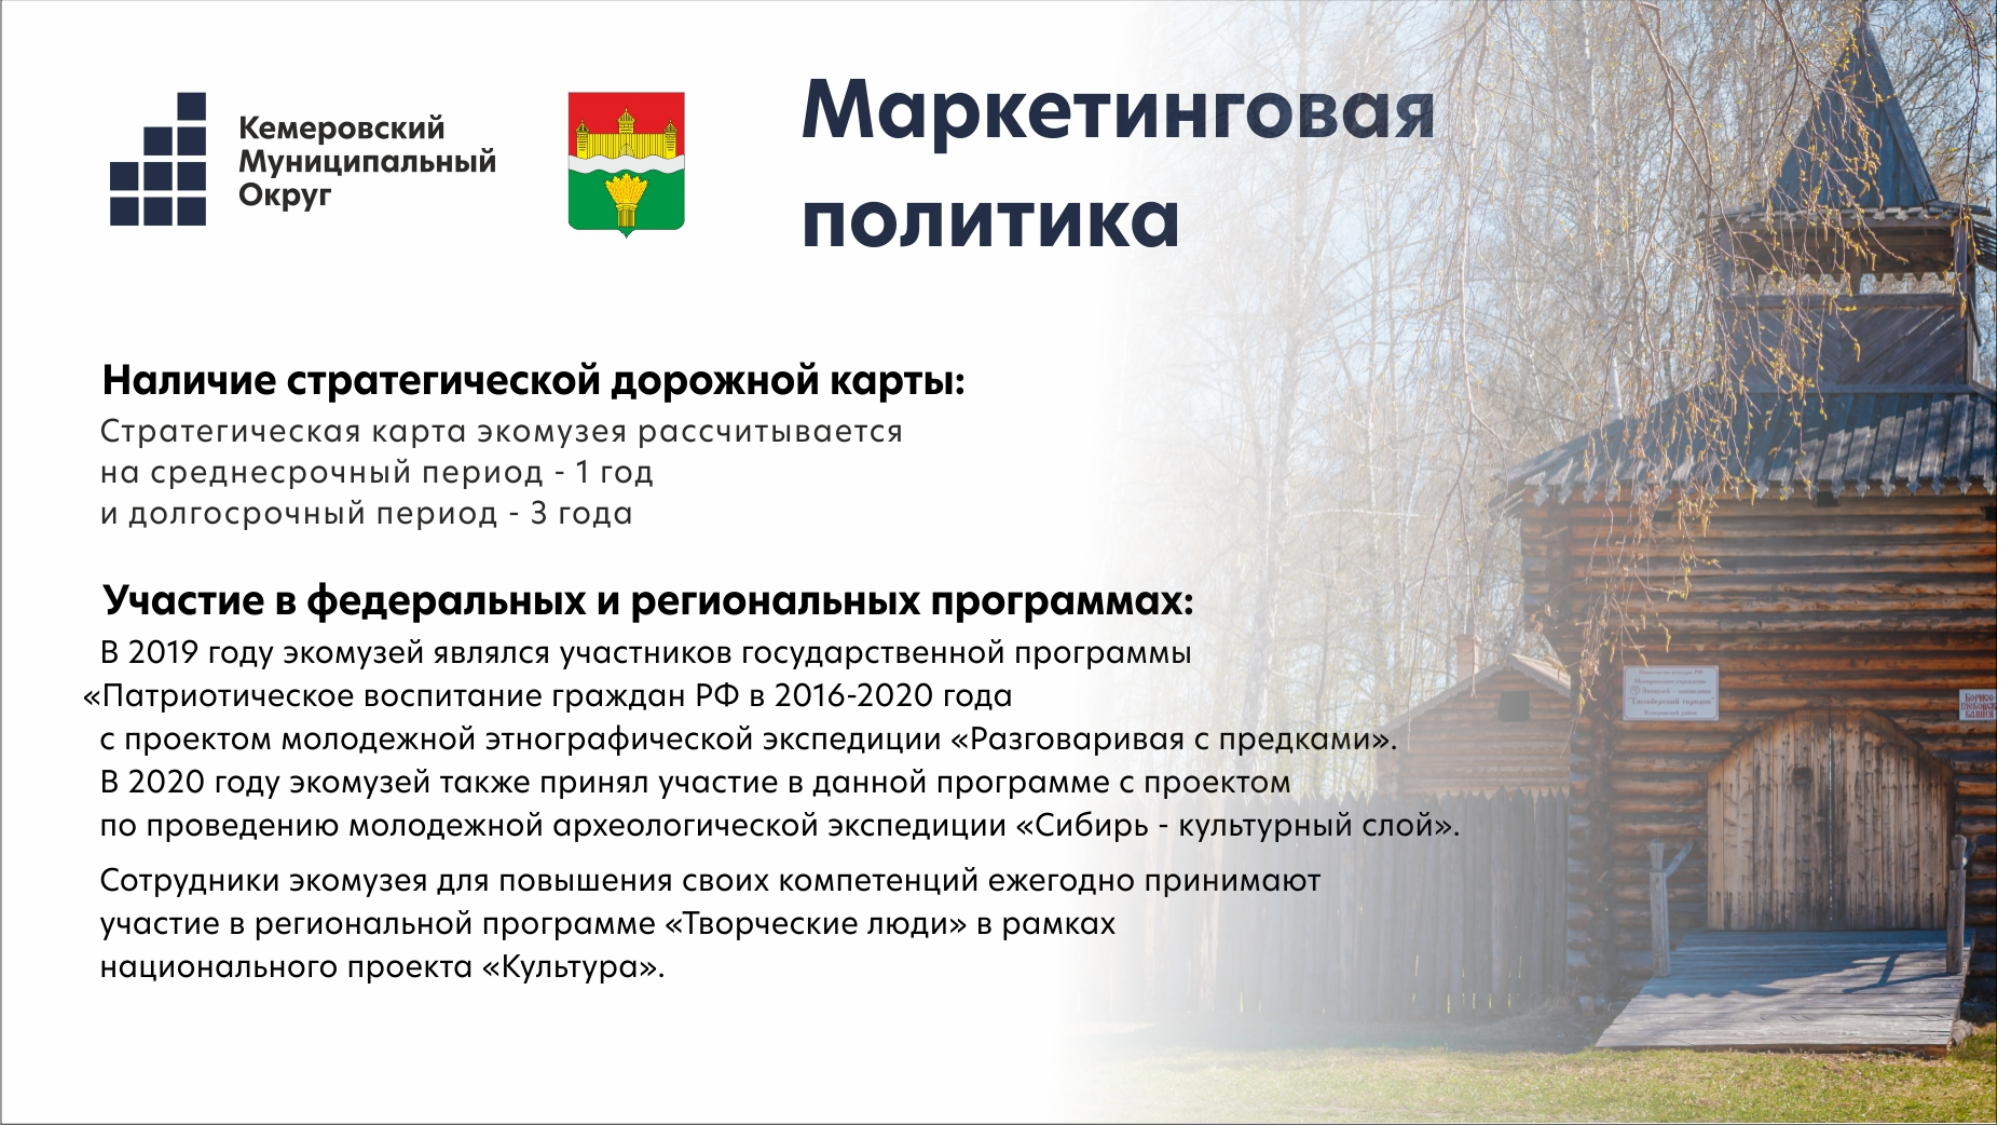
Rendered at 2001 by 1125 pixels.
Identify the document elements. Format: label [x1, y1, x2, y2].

list [0, 0, 1997, 1125]
